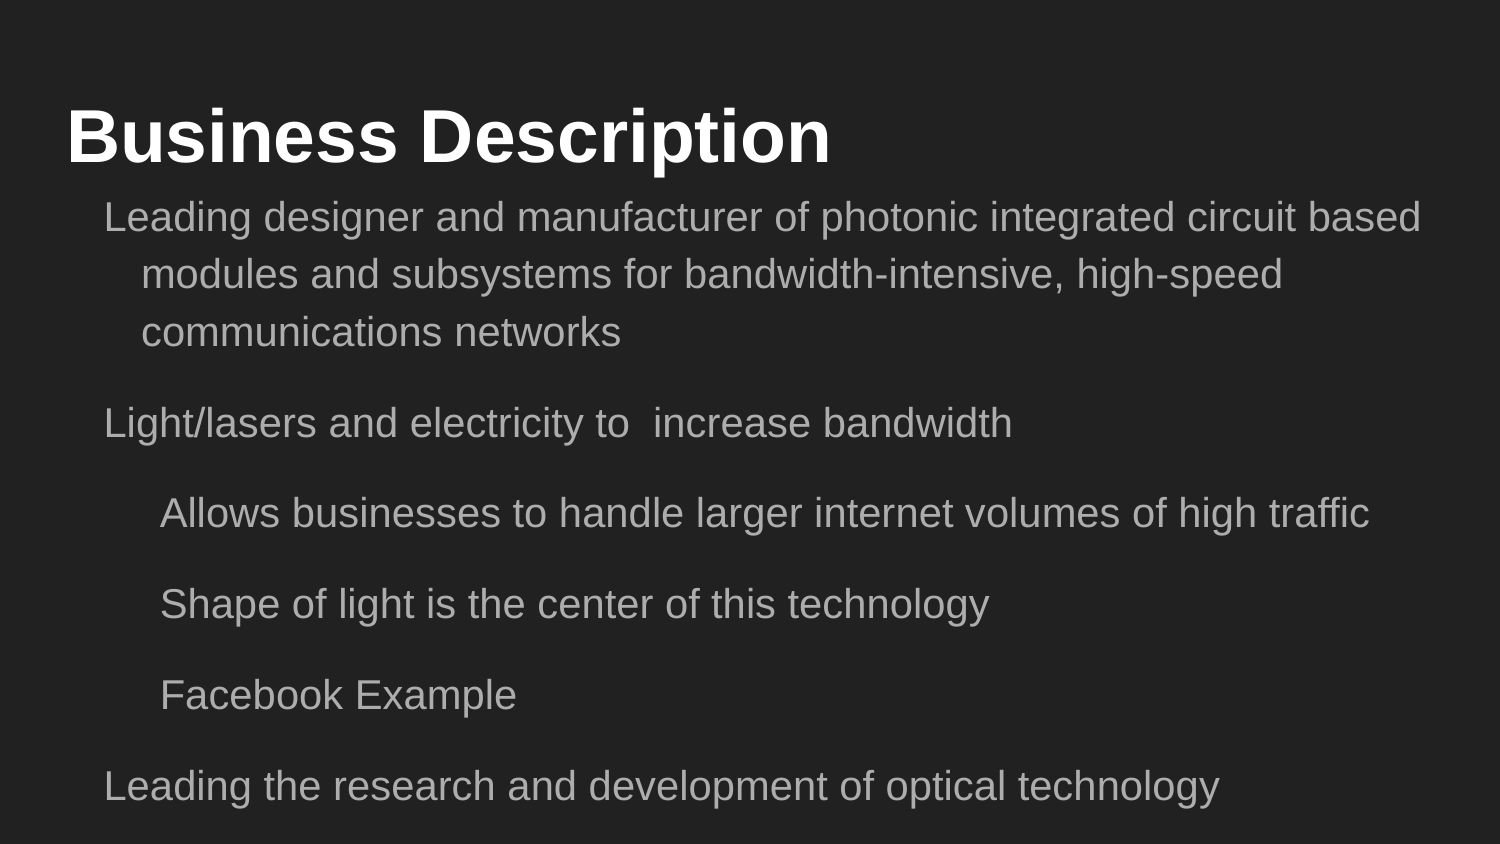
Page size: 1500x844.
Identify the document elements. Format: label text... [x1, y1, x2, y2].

title Business Description [51, 72, 1449, 166]
list Leading designer and manufacturer of photonic integrated circuit based modules and subsystems for bandwidth-intensive, high-speed communications networks Light/lasers and electricity to increase bandwidth Allows businesses to handle larger internet volumes of high traffic Shape of light is the center of this technology Facebook Example Leading the research and development of optical technology [51, 166, 1449, 728]
